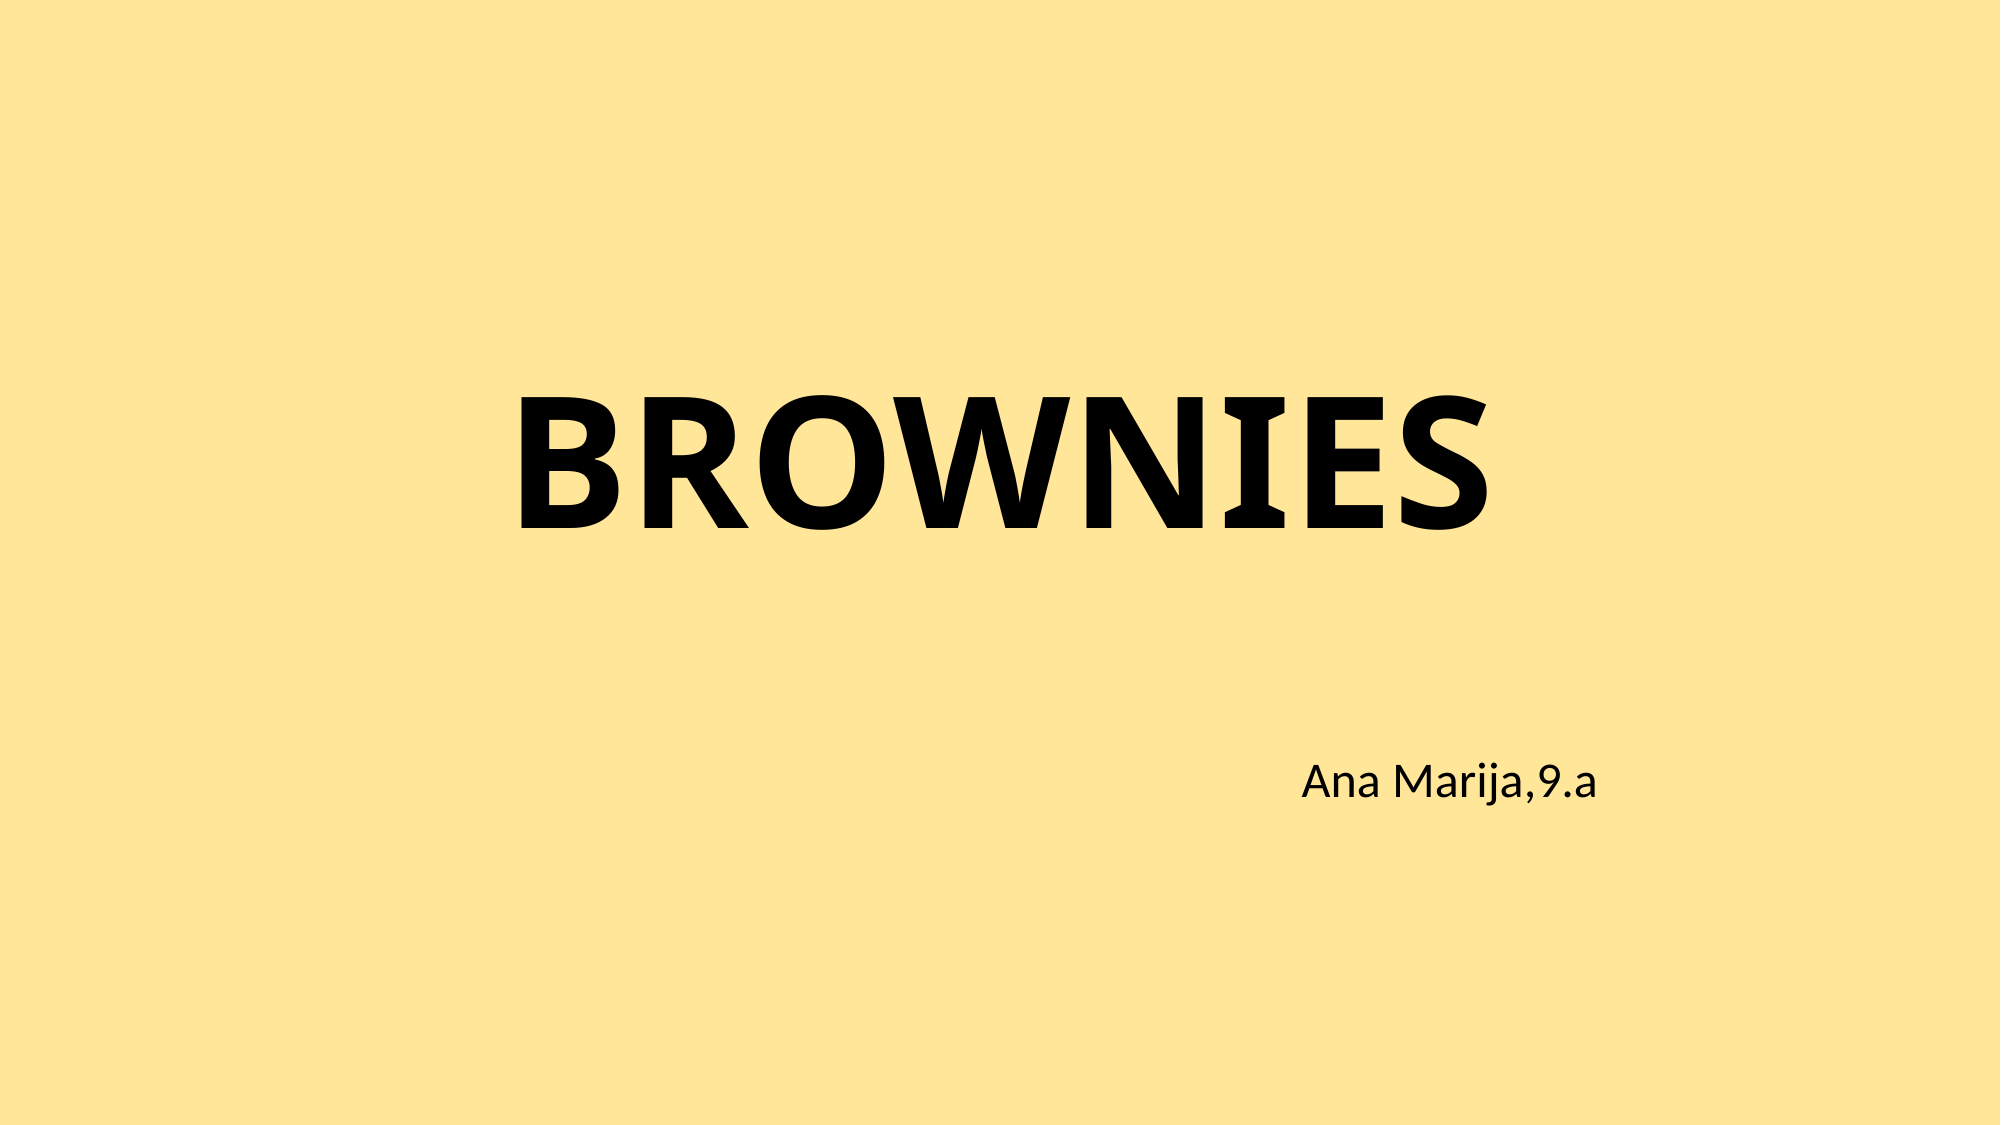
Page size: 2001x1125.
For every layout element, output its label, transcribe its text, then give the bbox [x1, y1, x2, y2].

title BROWNIES [249, 184, 1750, 576]
subtitle Ana Marija,9.a [249, 590, 1750, 863]
